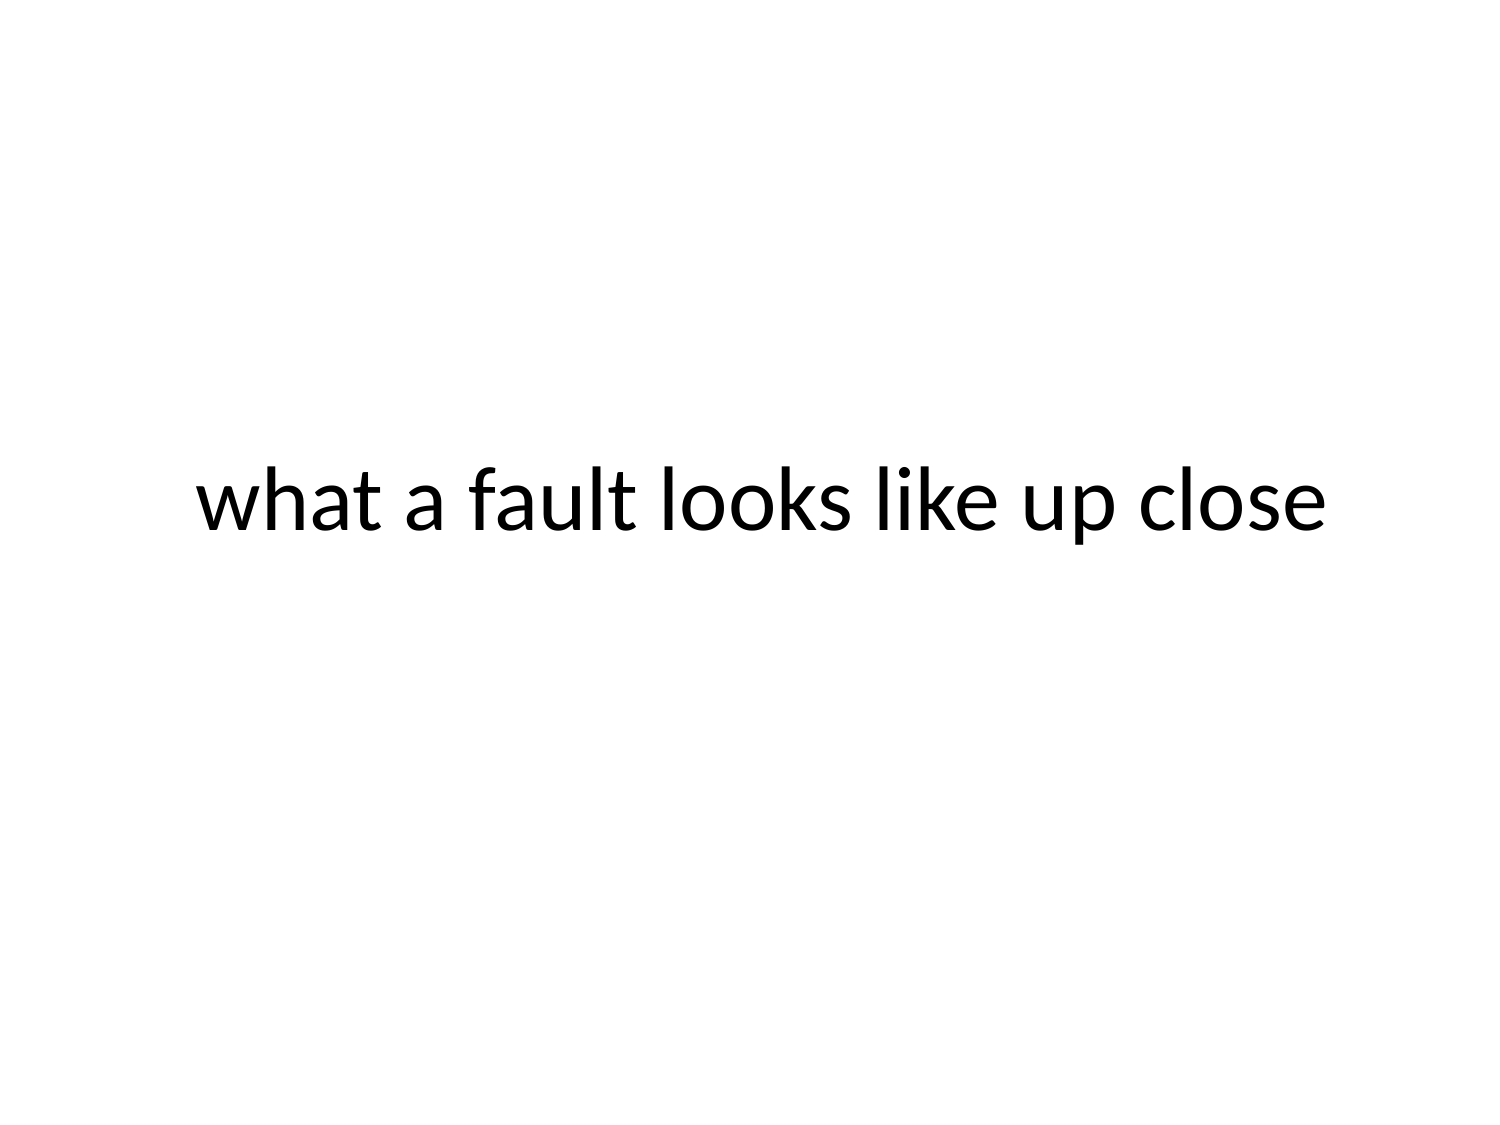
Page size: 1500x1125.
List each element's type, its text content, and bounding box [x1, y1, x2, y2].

title what a fault looks like up close [87, 399, 1438, 588]
